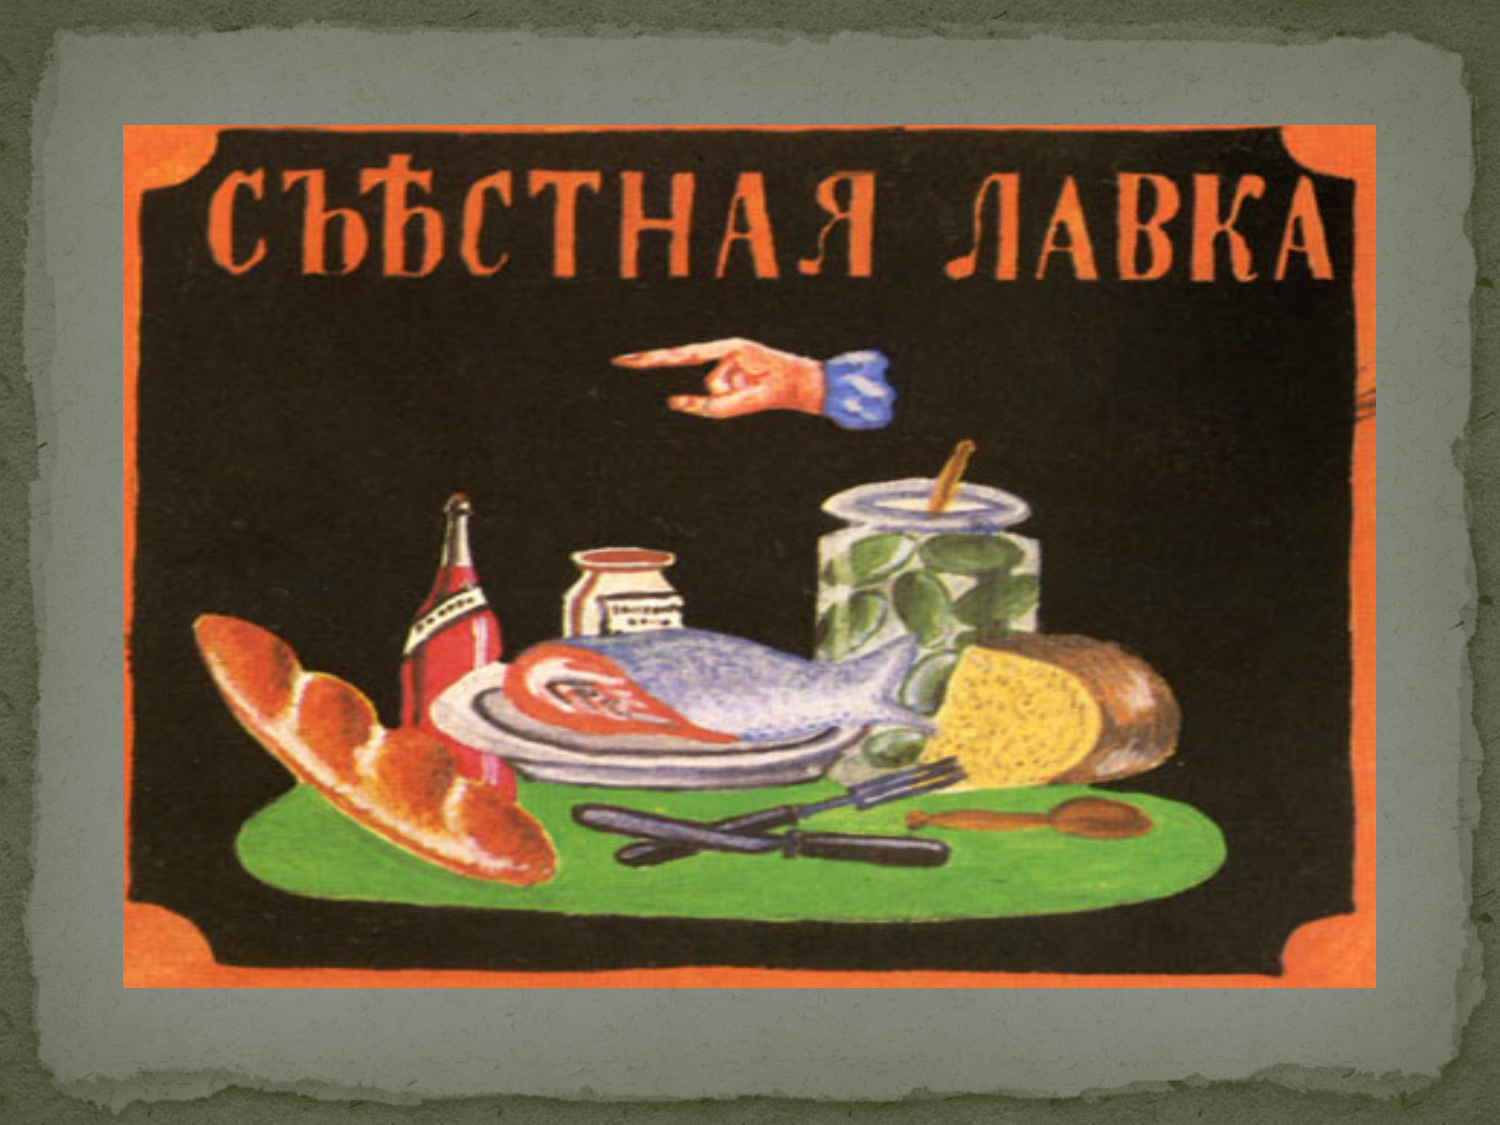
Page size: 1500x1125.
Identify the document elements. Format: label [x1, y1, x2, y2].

list [126, 128, 1374, 986]
